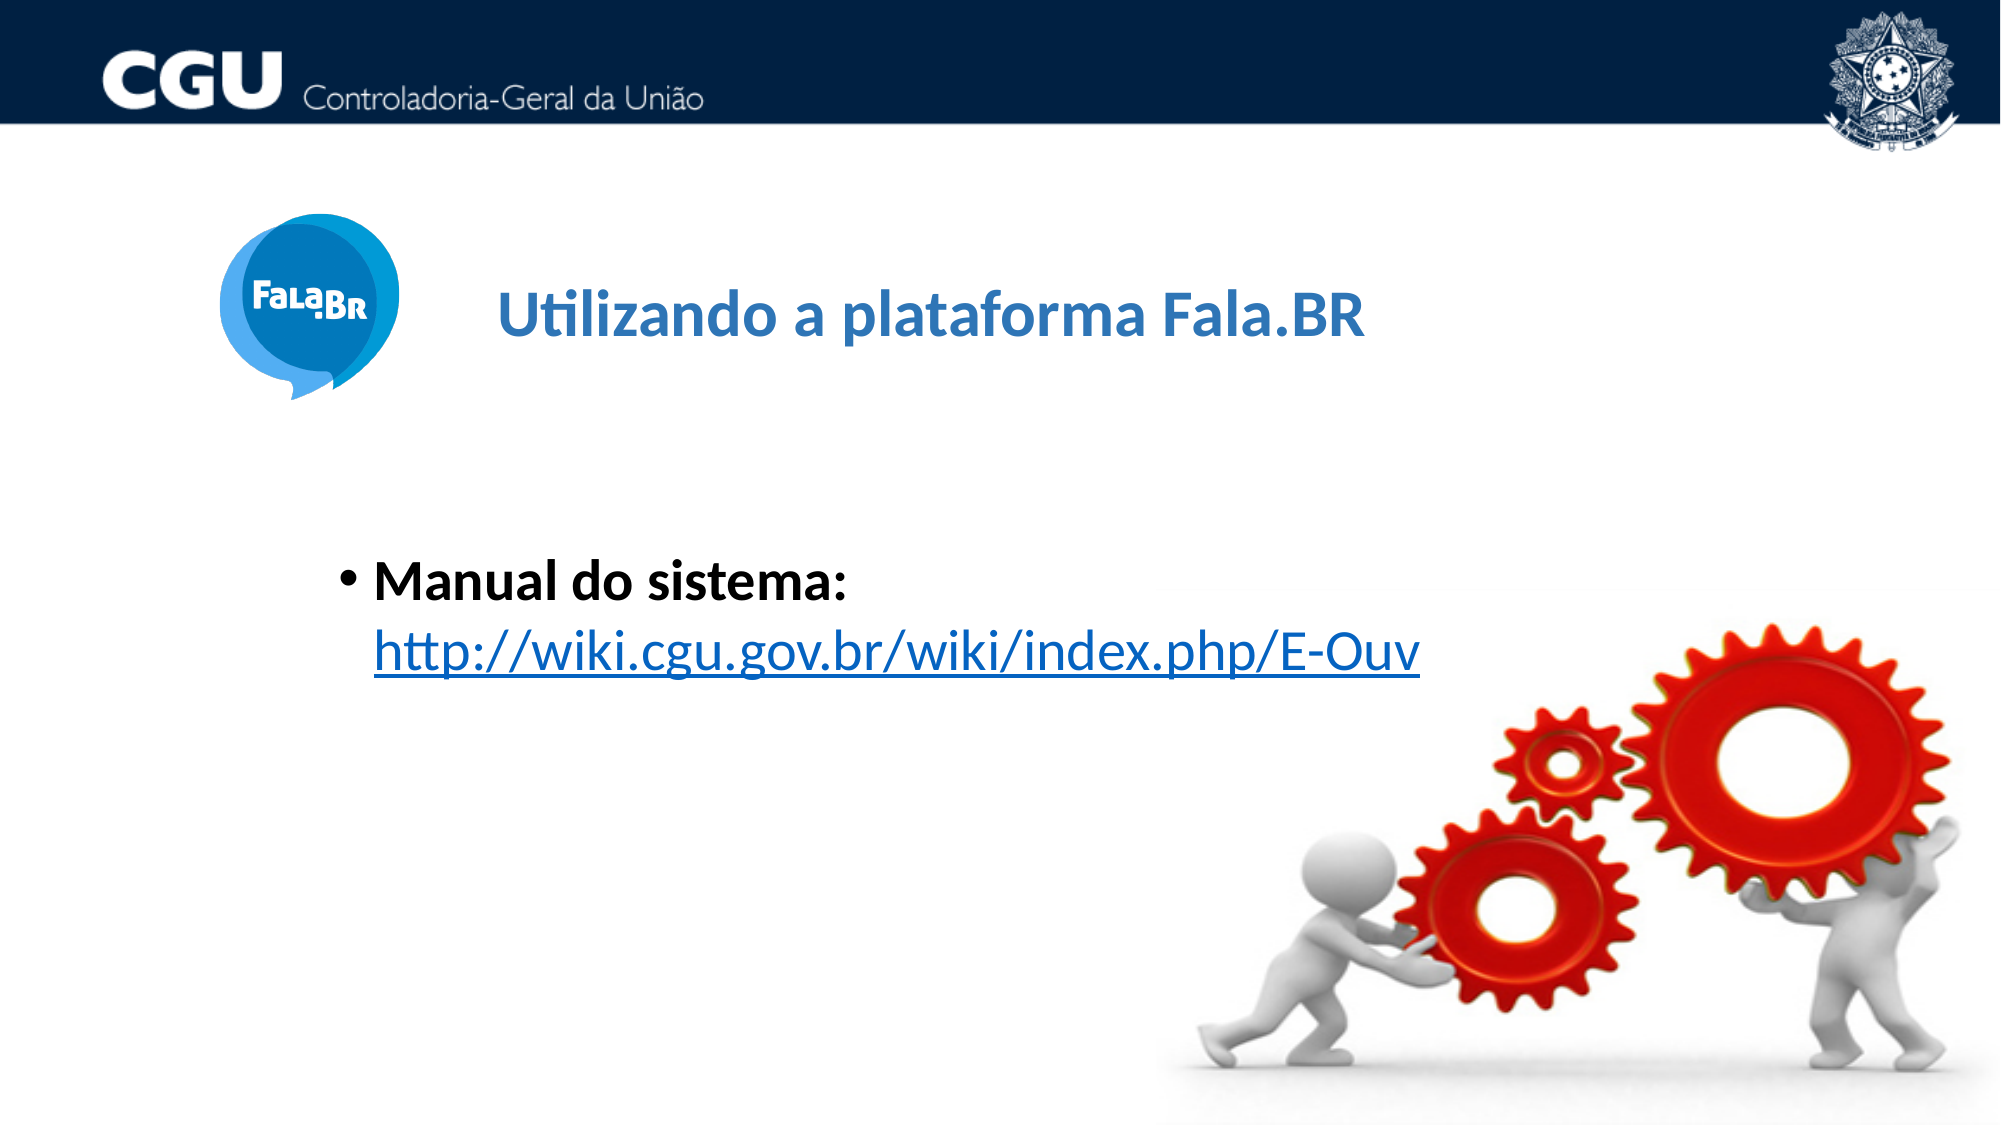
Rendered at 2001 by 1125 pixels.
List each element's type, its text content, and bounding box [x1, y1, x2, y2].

text_box Manual do sistema: http://wiki.cgu.gov.br/wiki/index.php/E-Ouv [323, 534, 1460, 760]
picture [0, 0, 2001, 1125]
text_box Utilizando a plataforma Fala.BR [405, 262, 1460, 358]
